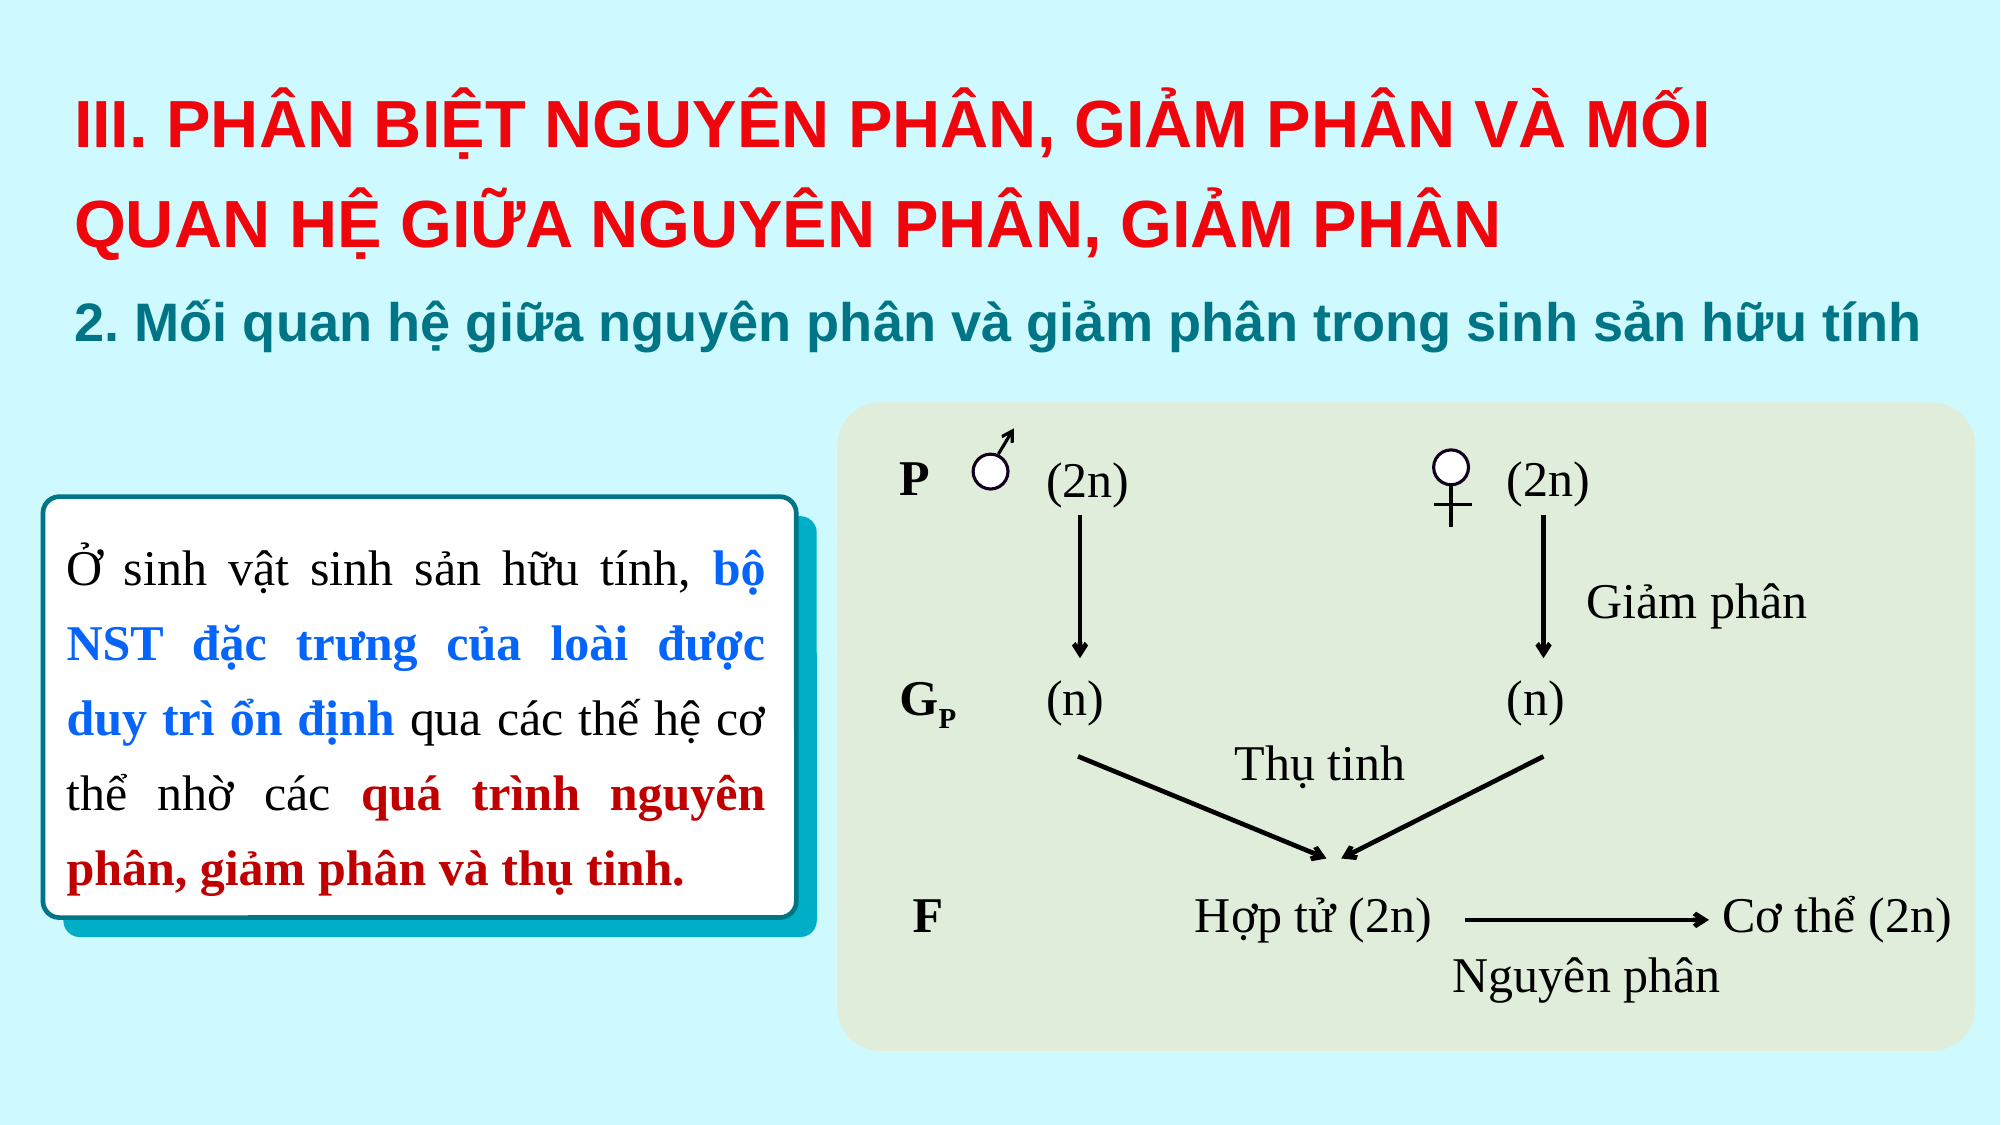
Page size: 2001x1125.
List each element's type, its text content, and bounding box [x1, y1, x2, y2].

text_box Nguyên phân [1426, 934, 1748, 1010]
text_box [1078, 756, 1327, 859]
text_box Thụ tinh [1195, 722, 1445, 798]
text_box III. PHÂN BIỆT NGUYÊN PHÂN, GIẢM PHÂN VÀ MỐI QUAN HỆ GIỮA NGUYÊN PHÂN, GIẢM PHÂN [59, 53, 1901, 269]
text_box P [876, 438, 952, 513]
text_box 2. Mối quan hệ giữa nguyên phân và giảm phân trong sinh sản hữu tính [59, 280, 1993, 360]
text_box (n) [1031, 658, 1159, 733]
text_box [42, 496, 817, 938]
text_box (2n) [1031, 440, 1159, 516]
text_box GP [876, 658, 979, 742]
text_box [1433, 449, 1473, 528]
text_box Cơ thể (2n) [1699, 874, 1976, 950]
text_box F [876, 874, 979, 950]
text_box [836, 401, 1977, 1052]
text_box Giảm phân [1571, 561, 1868, 636]
text_box (n) [1491, 658, 1636, 733]
text_box Hợp tử (2n) [1135, 874, 1492, 950]
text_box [1341, 756, 1544, 859]
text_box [973, 428, 1014, 489]
text_box (2n) [1491, 439, 1636, 515]
